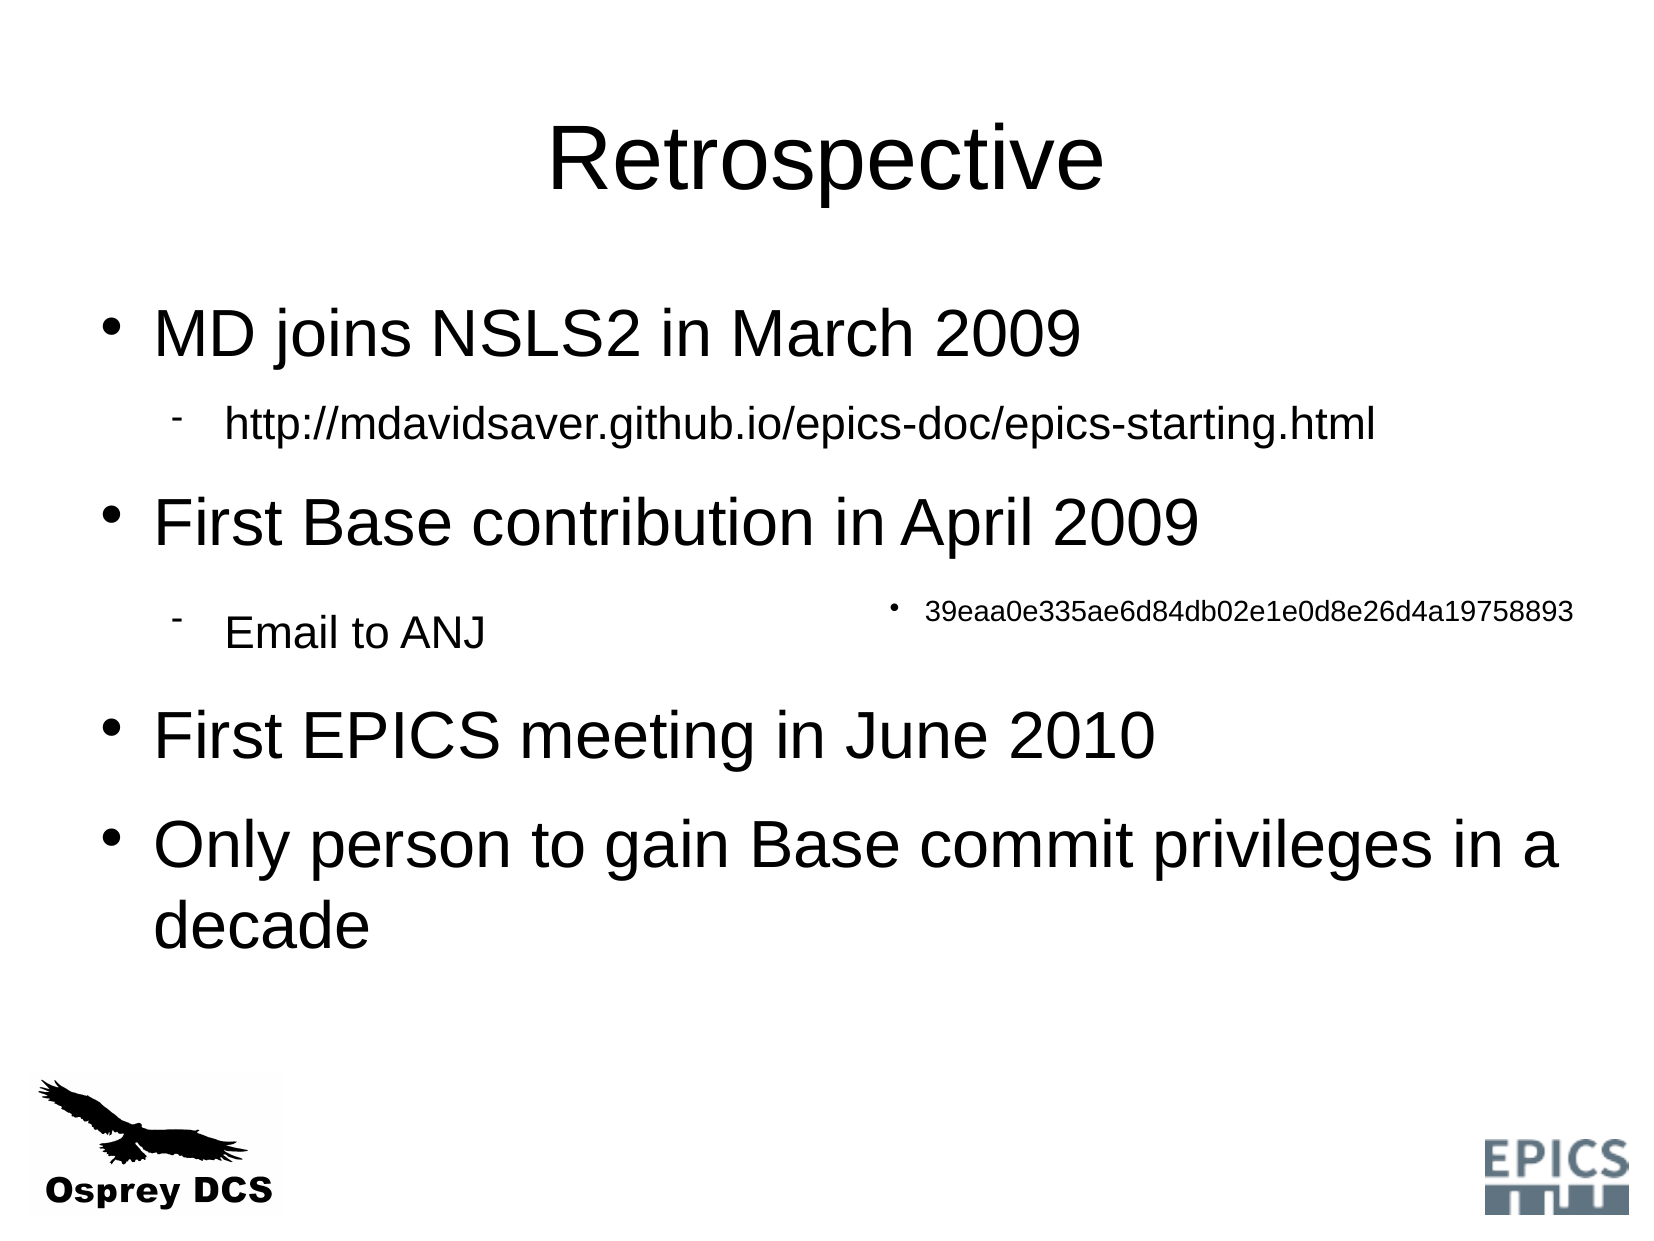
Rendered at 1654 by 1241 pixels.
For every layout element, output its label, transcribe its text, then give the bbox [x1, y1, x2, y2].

text_box MD joins NSLS2 in March 2009 http://mdavidsaver.github.io/epics-doc/epics-starting.html First Base contribution in April 2009 Email to ANJ First EPICS meeting in June 2010 Only person to gain Base commit privileges in a decade [82, 290, 1571, 1010]
picture [30, 1071, 285, 1215]
text_box 39eaa0e335ae6d84db02e1e0d8e26d4a19758893 [839, 584, 1590, 633]
text_box Retrospective [82, 49, 1571, 257]
picture [1485, 1139, 1629, 1215]
